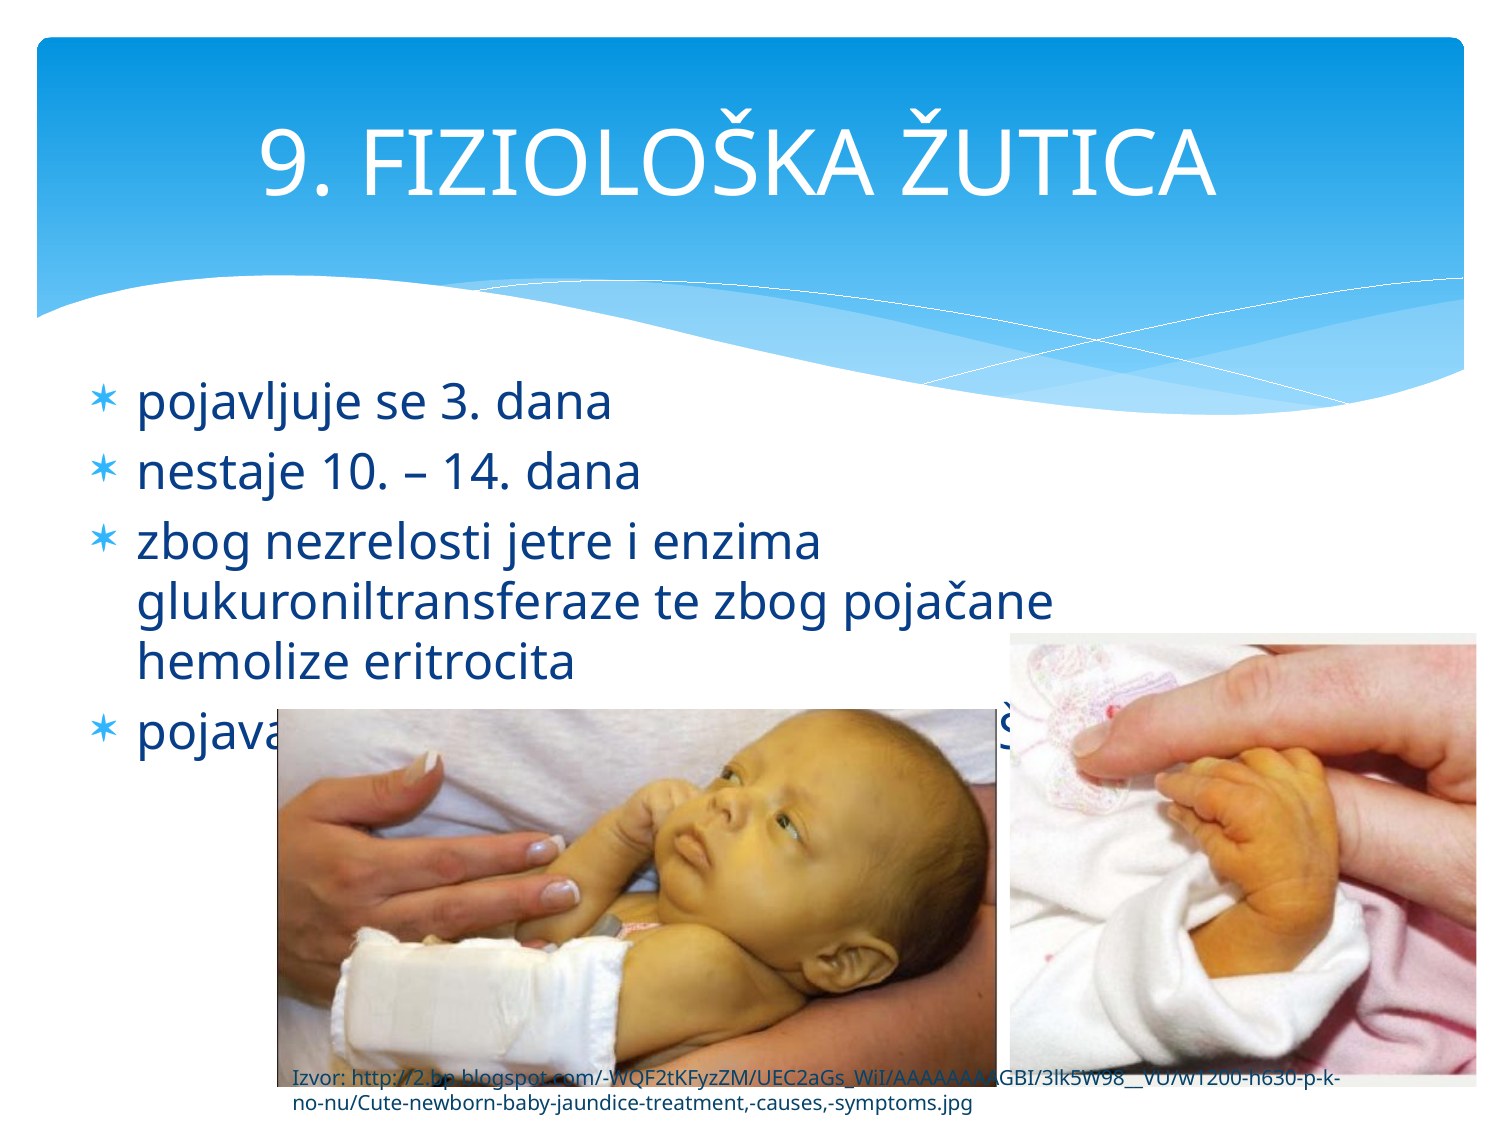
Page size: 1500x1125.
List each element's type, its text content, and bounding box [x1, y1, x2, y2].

picture [277, 709, 999, 1088]
picture [1009, 632, 1477, 1088]
title 9. FIZIOLOŠKA ŽUTICA [75, 55, 1425, 261]
text_box Izvor: http://2.bp.blogspot.com/-WQF2tKFyzZM/UEC2aGs_WiI/AAAAAAAAGBI/3lk5W98__VU/w1200-h630-p-k-no-nu/Cute-newborn-baby-jaundice-treatment,-causes,-symptoms.jpg [277, 1093, 1362, 1123]
list pojavljuje se 3. dana nestaje 10. – 14. dana zbog nezrelosti jetre i enzima glukuroniltransferaze te zbog pojačane hemolize eritrocita pojava u prvih 24 – 36 sati → PATOLOŠKA [76, 361, 1292, 928]
